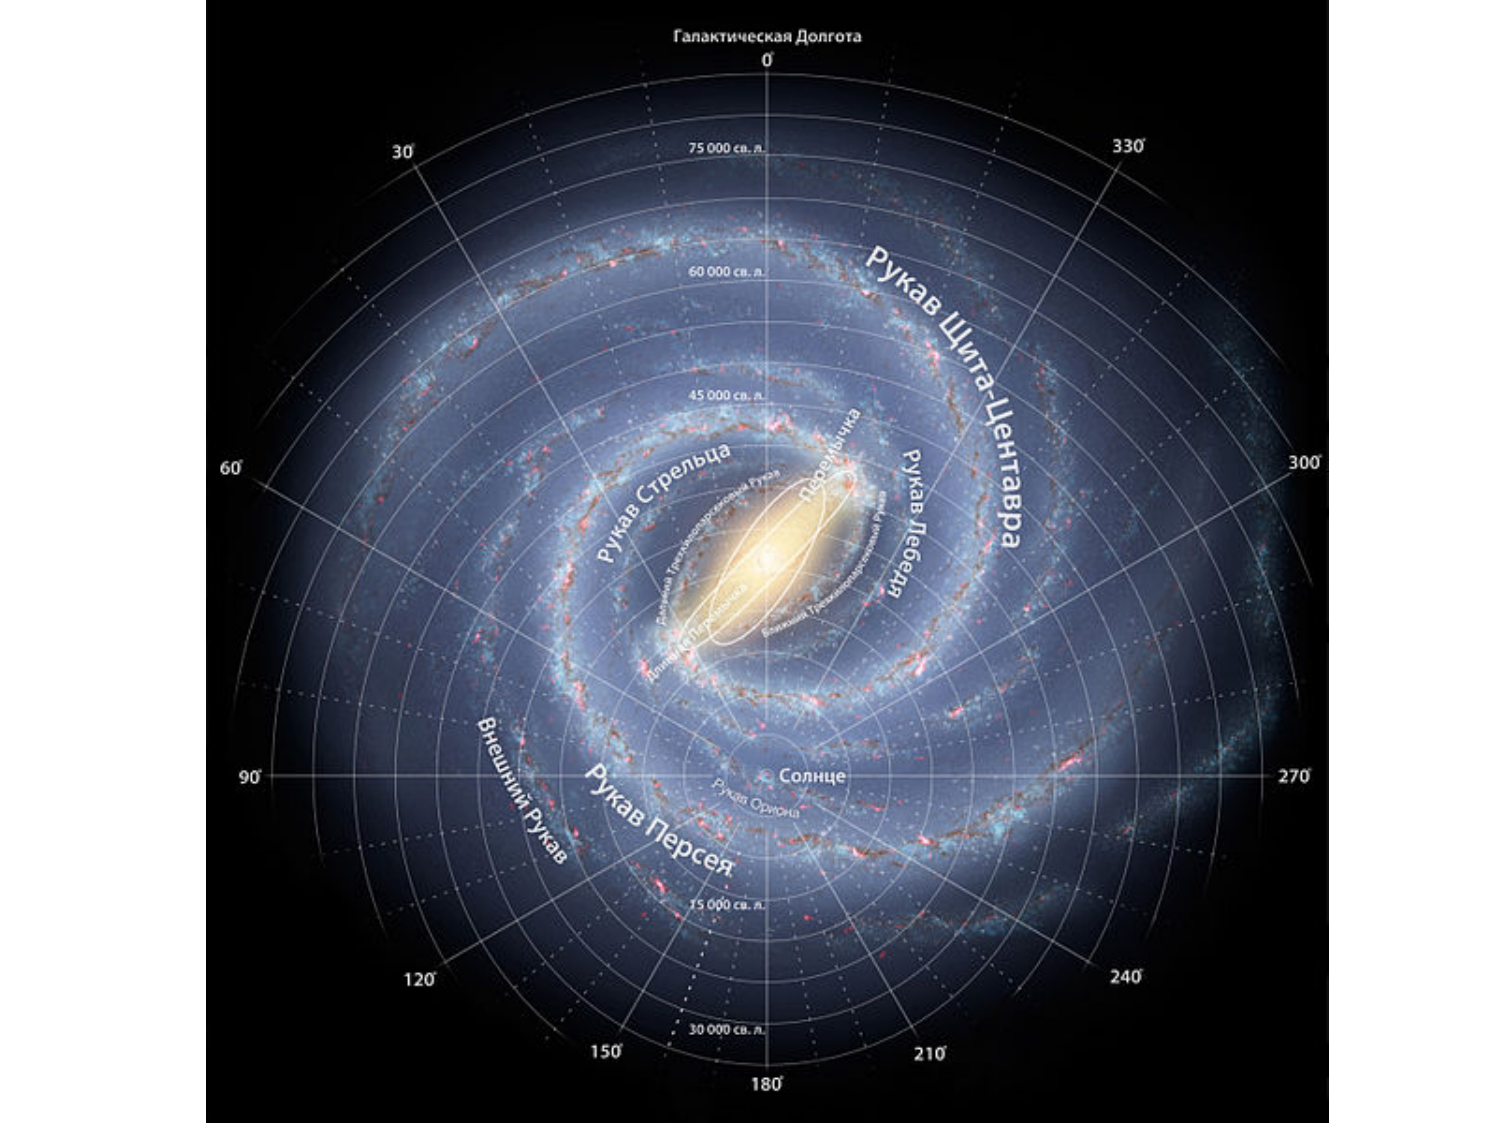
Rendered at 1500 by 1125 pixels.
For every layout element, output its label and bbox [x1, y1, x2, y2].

picture [206, 0, 1329, 1123]
